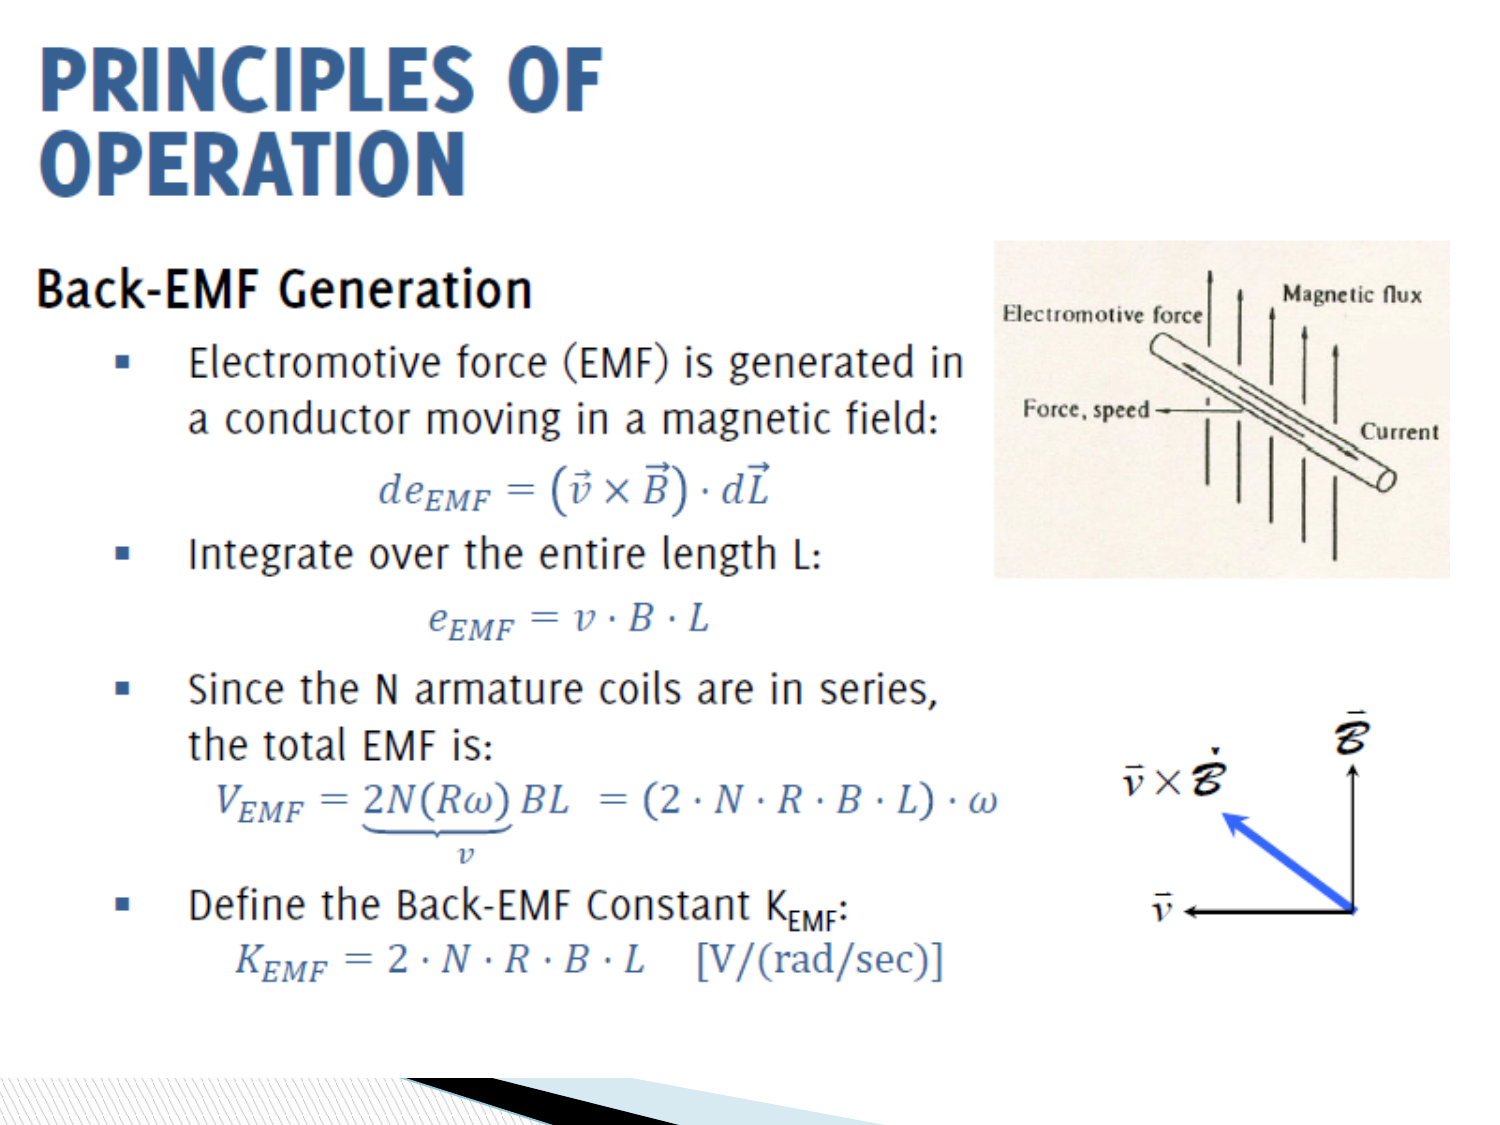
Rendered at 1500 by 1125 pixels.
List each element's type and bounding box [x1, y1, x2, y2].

list [0, 0, 1451, 1078]
